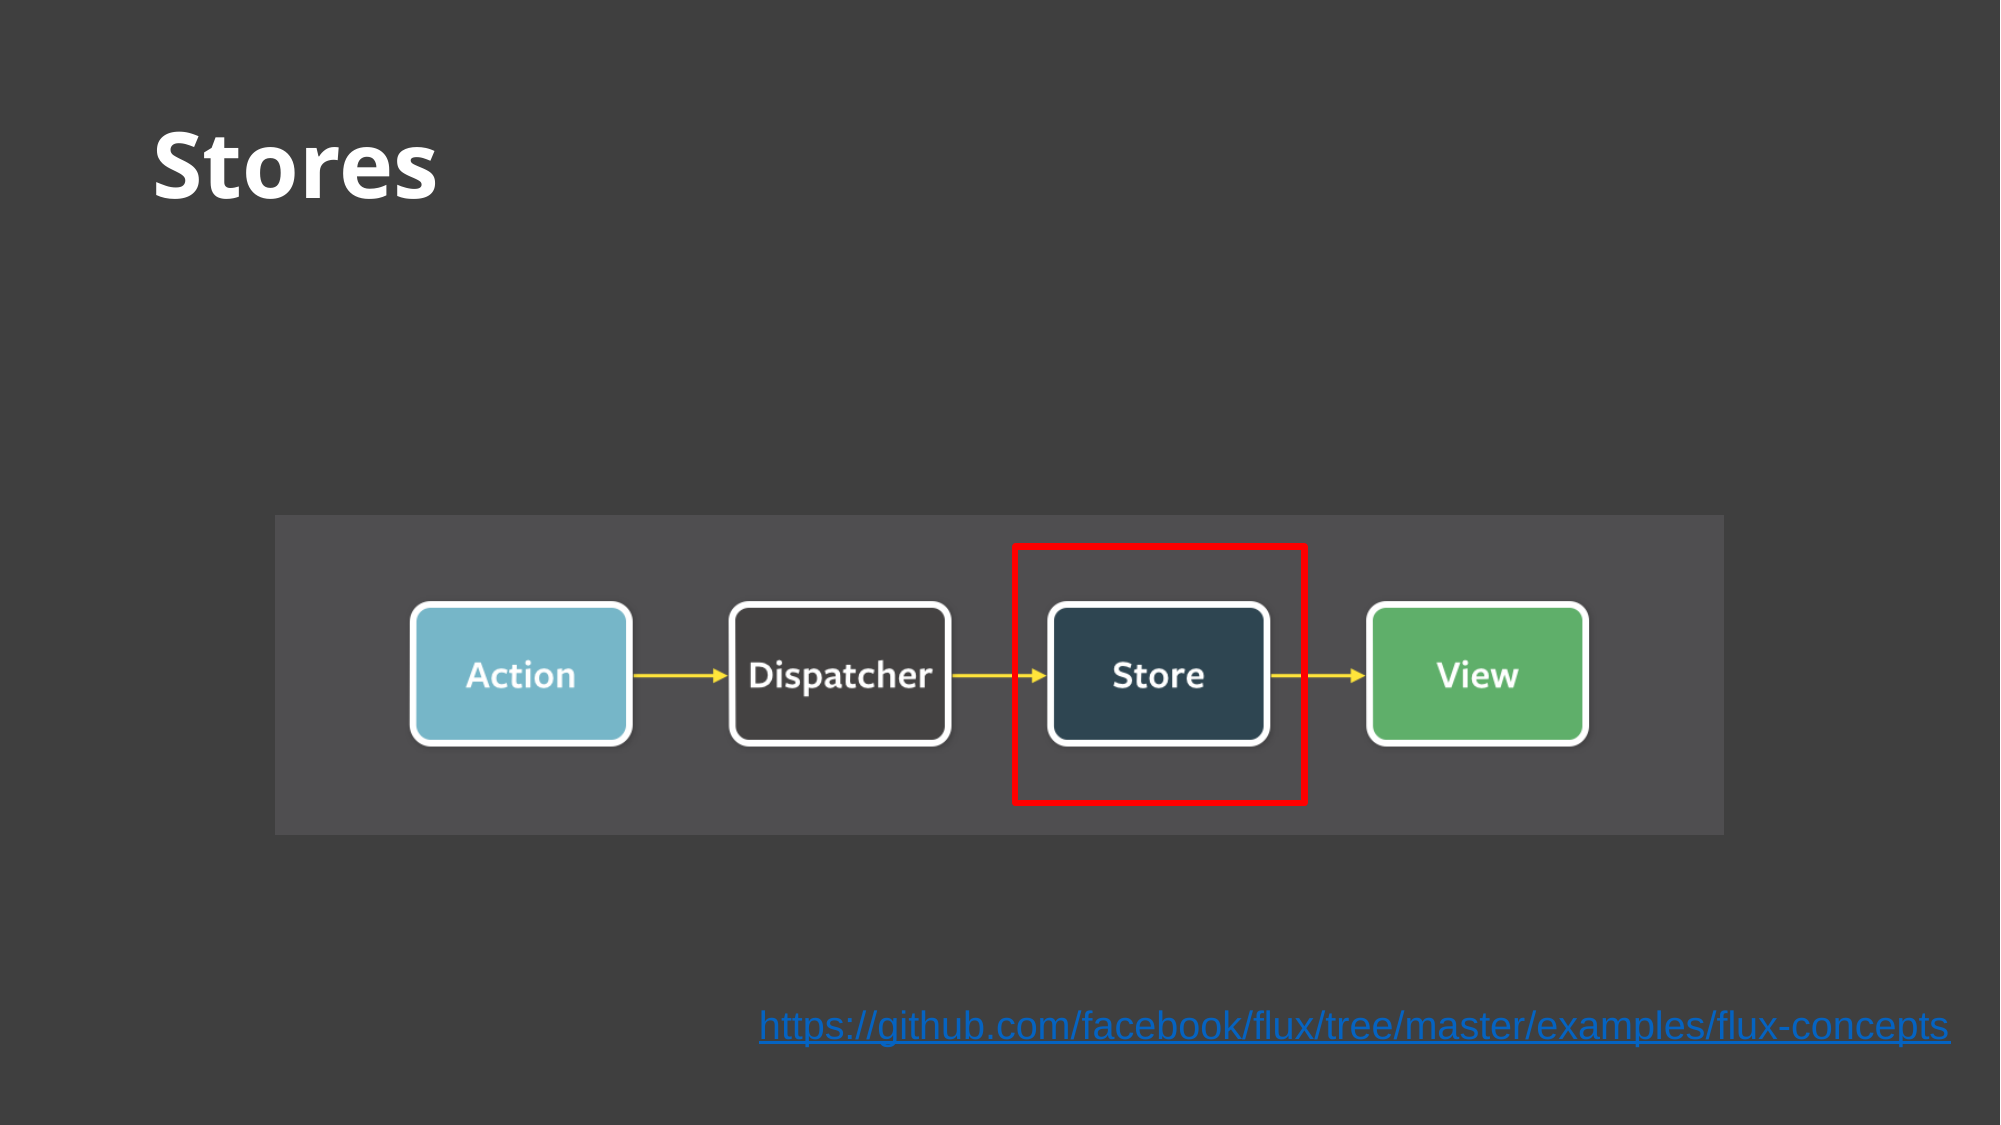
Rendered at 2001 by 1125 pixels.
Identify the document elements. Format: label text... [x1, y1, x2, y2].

title Stores [137, 59, 1863, 278]
text_box https://github.com/facebook/flux/tree/master/examples/flux-concepts [738, 979, 1974, 1069]
picture [275, 515, 1725, 835]
